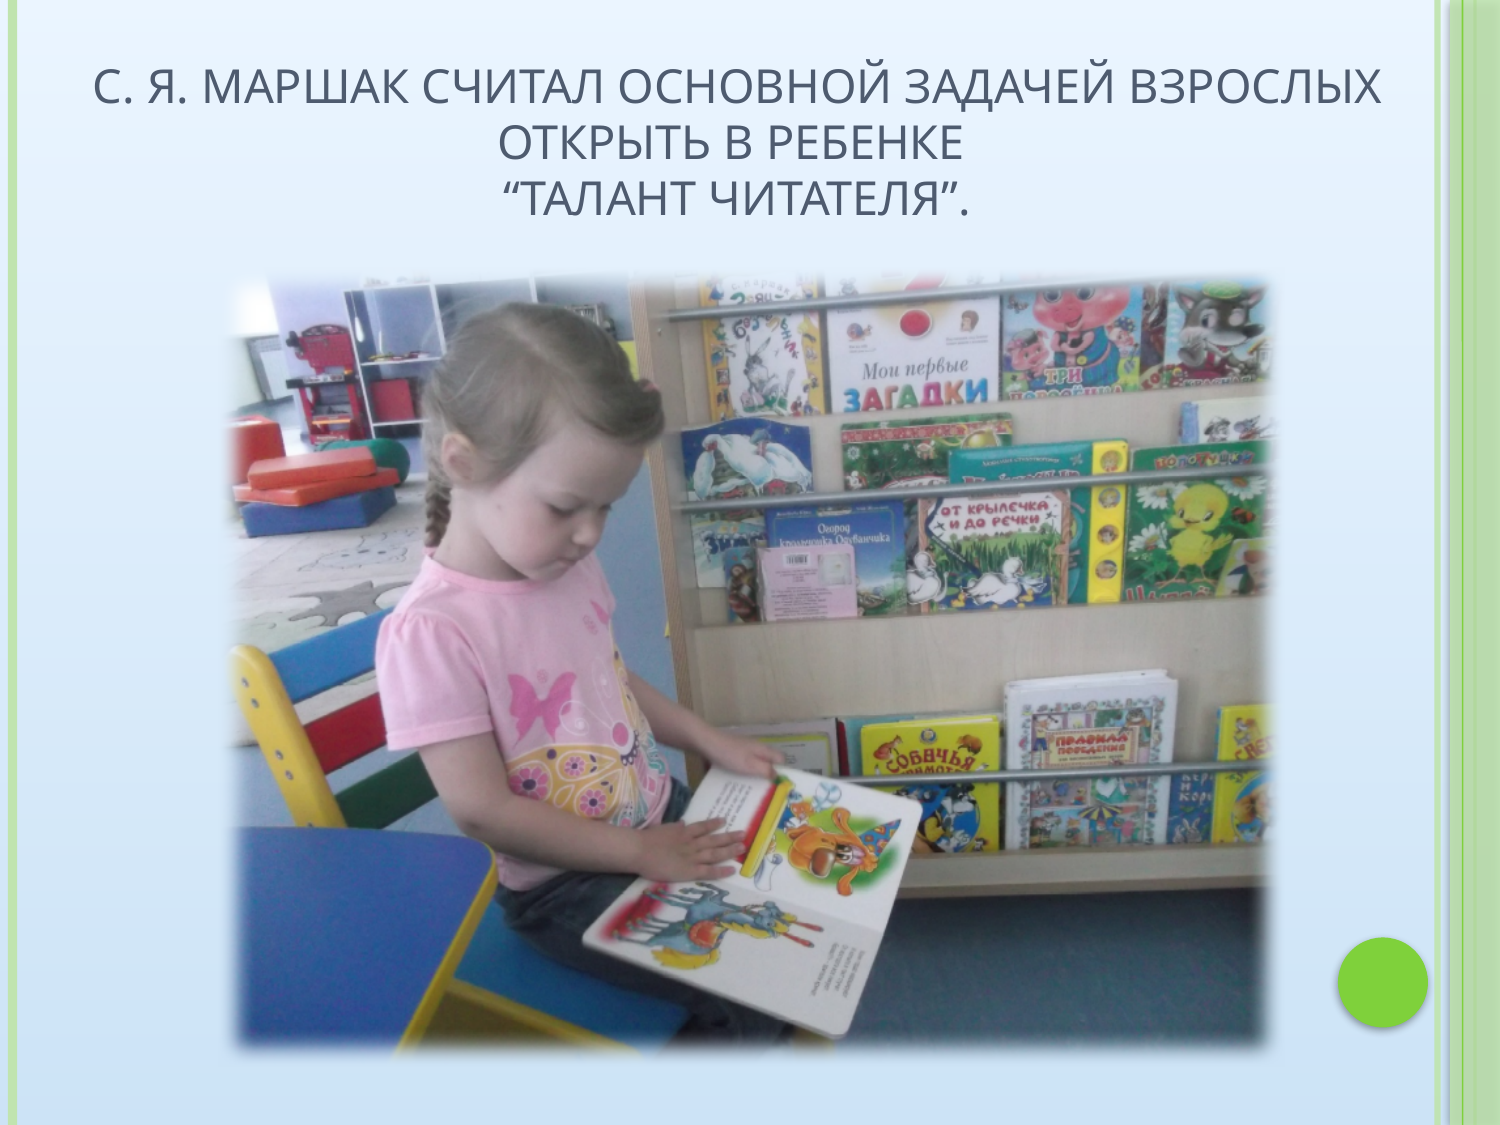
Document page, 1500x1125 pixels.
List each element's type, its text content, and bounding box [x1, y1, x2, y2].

title С. Я. Маршак считал основной задачей взрослых открыть в ребенке “талант читателя”. [75, 45, 1400, 233]
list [217, 266, 1285, 1068]
